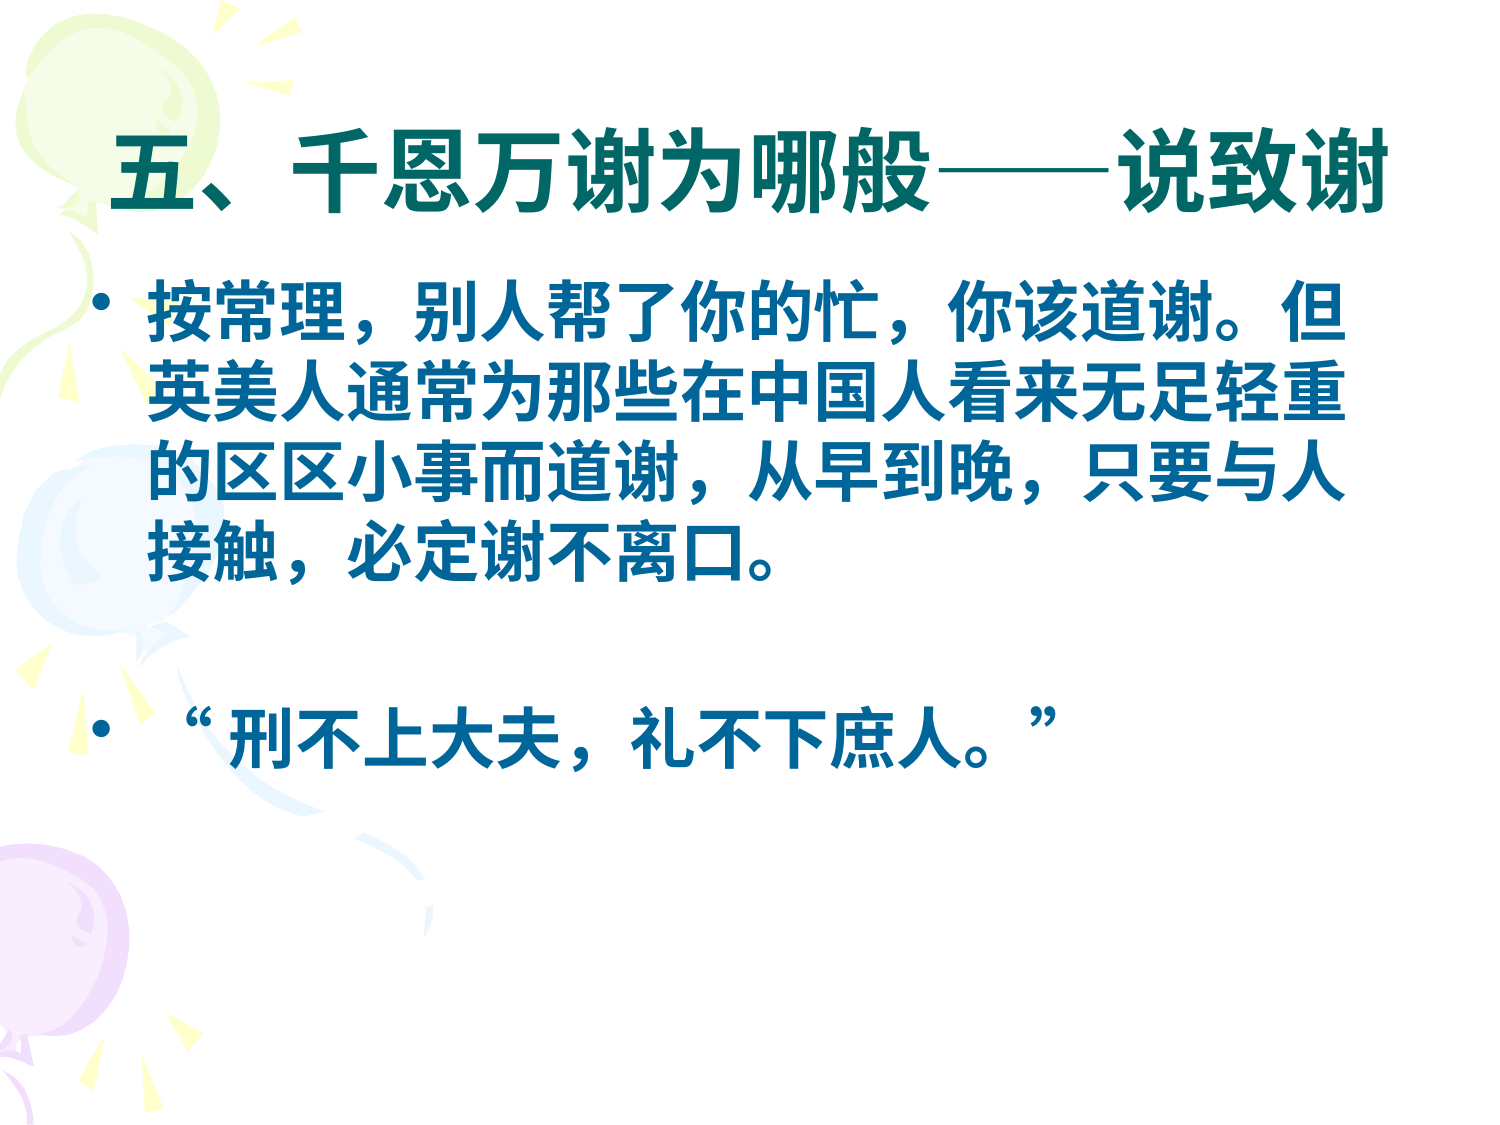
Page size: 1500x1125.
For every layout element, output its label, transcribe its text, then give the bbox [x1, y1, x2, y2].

list 按常理，别人帮了你的忙，你该道谢。但英美人通常为那些在中国人看来无足轻重的区区小事而道谢，从早到晚，只要与人接触，必定谢不离口。 “刑不上大夫，礼不下庶人。” [75, 262, 1425, 994]
title 五、千恩万谢为哪般——说致谢 [72, 16, 1426, 233]
